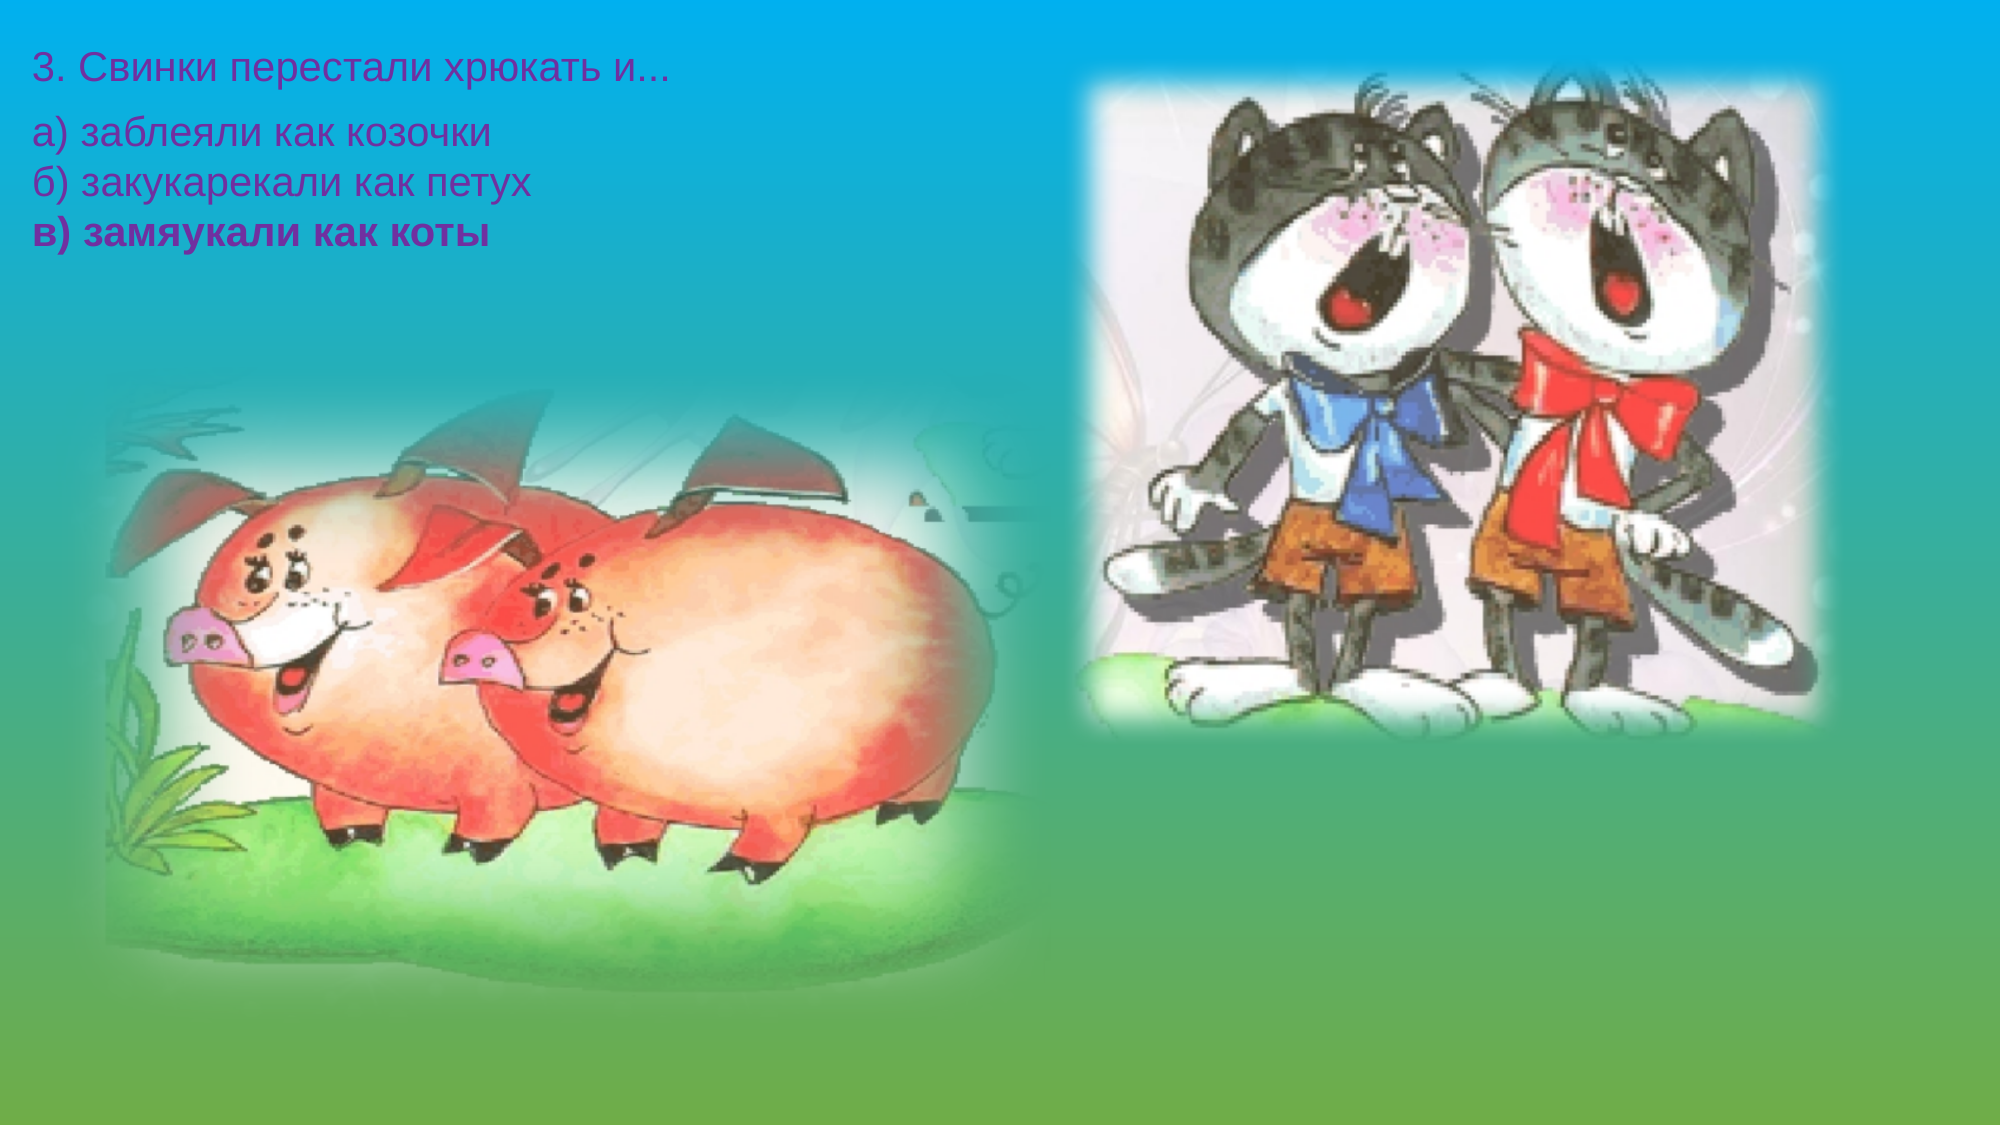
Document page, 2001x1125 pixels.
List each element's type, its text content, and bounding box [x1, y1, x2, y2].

picture [1061, 65, 1846, 747]
picture [17, 363, 1054, 1034]
text_box 3. Свинки перестали хрюкать и... а) заблеяли как козочки б) закукарекали как петух в) замяукали как коты [17, 32, 695, 262]
